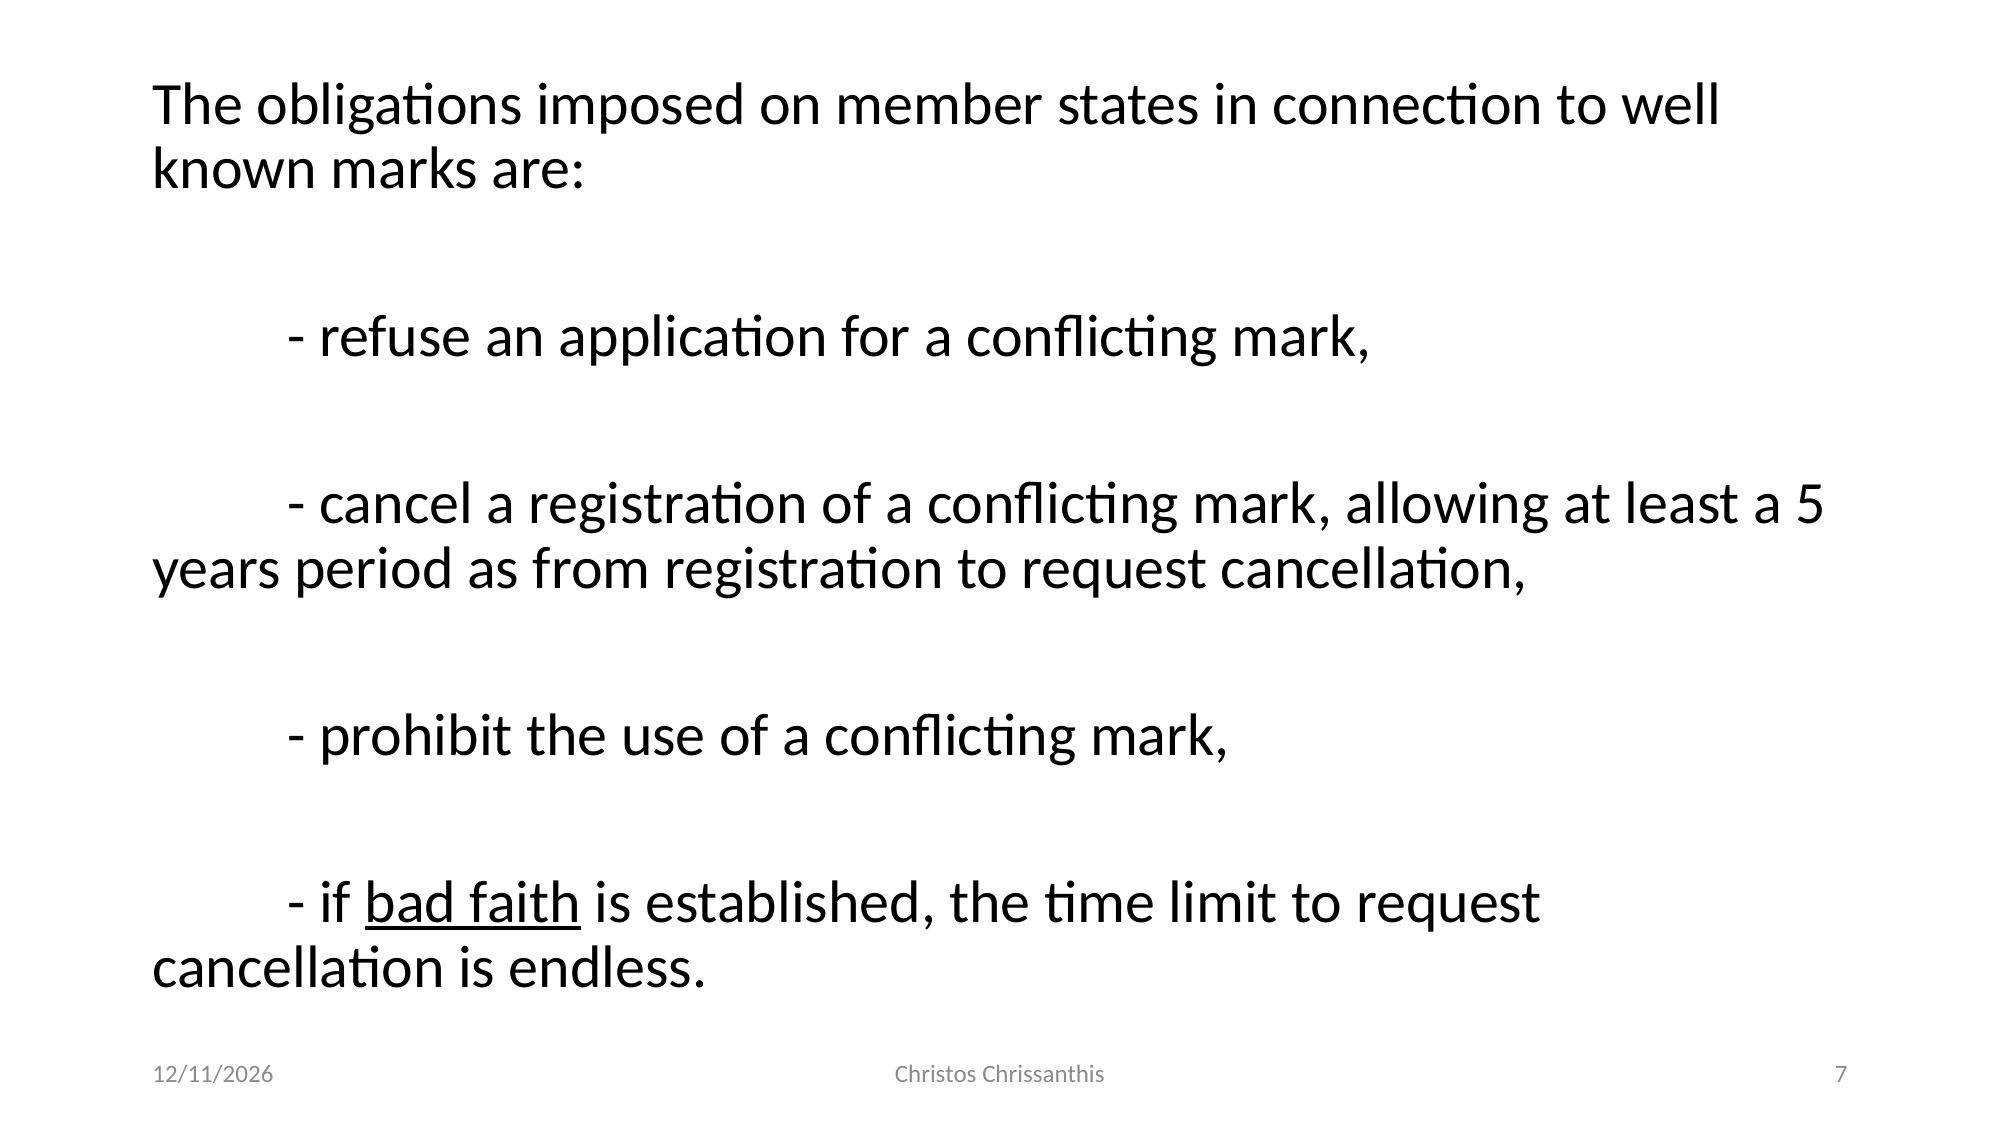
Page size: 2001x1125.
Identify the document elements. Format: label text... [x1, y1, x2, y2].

slide_number 7 [1412, 1042, 1863, 1103]
list The obligations imposed on member states in connection to well known marks are: - refuse an application for a conflicting mark, - cancel a registration of a conflicting mark, allowing at least a 5 years period as from registration to request cancellation, - prohibit the use of a conflicting mark, - if bad faith is established, the time limit to request cancellation is endless. [137, 64, 1863, 1014]
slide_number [137, 1042, 588, 1103]
footer Christos Chrissanthis [662, 1042, 1338, 1103]
